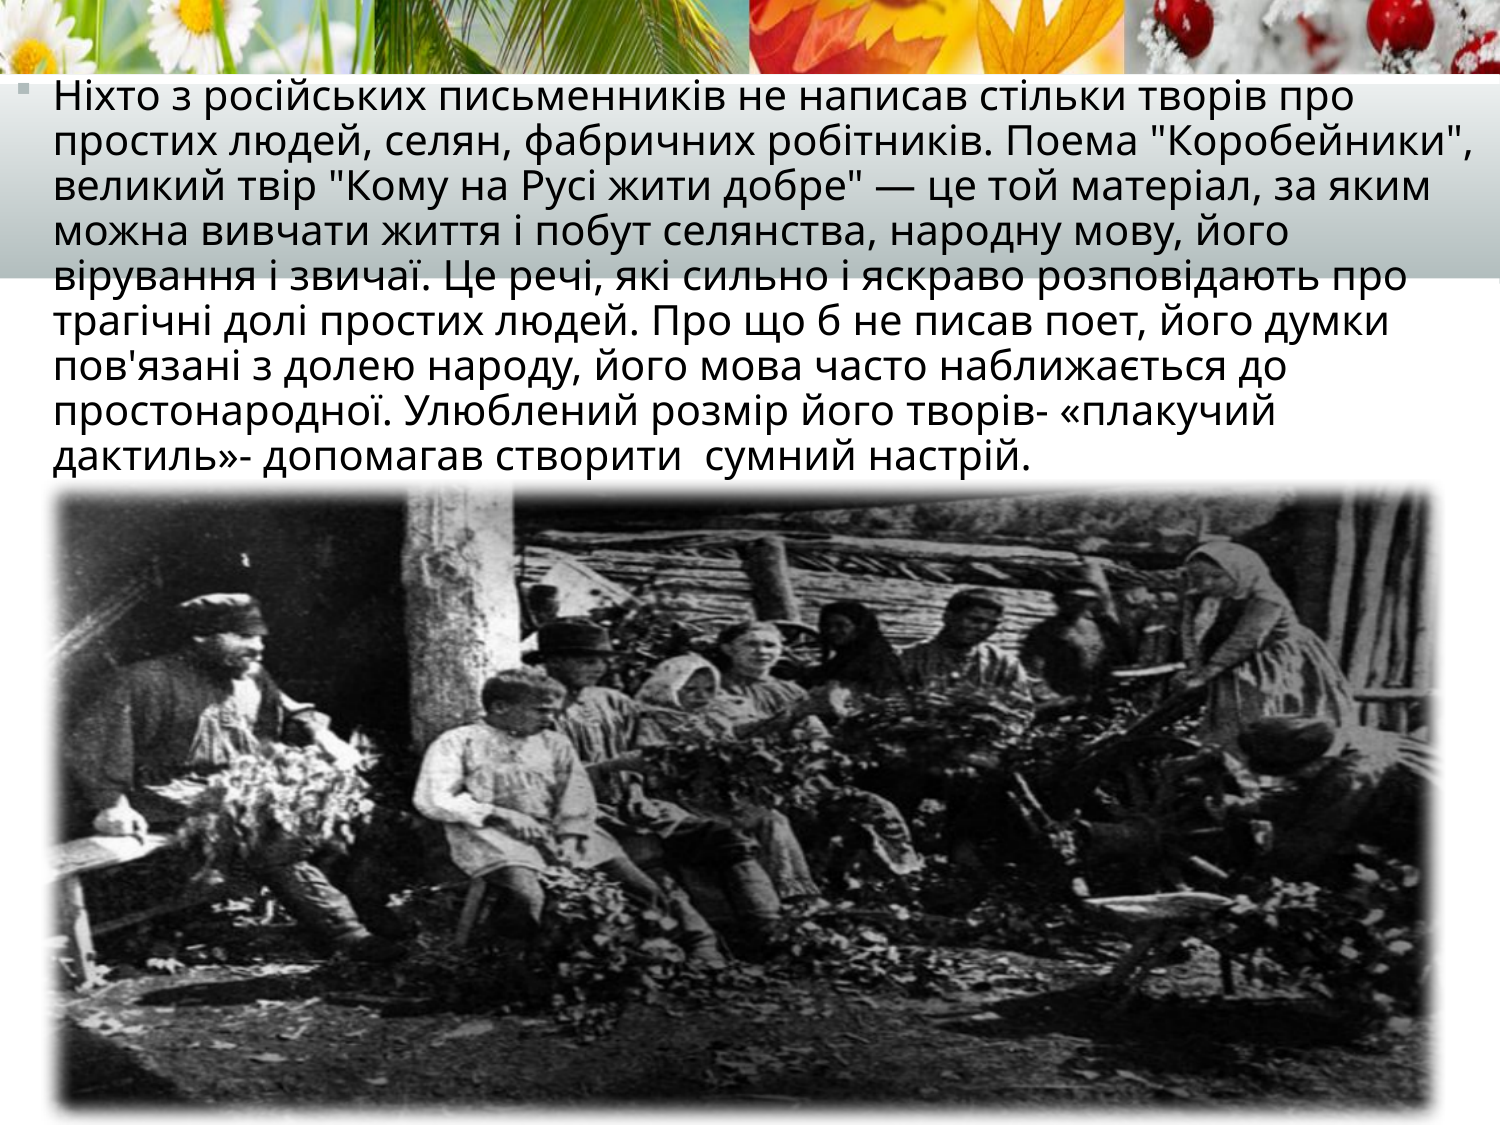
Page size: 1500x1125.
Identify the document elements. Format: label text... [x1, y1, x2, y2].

picture [41, 479, 1447, 1125]
picture [0, 0, 1500, 66]
list Ніхто з російських письменників не написав стільки творів про простих людей, селян, фабричних робітників. Поема "Коробейники", великий твір "Кому на Русі жити добре" — це той матеріал, за яким можна вивчати життя і побут селянства, народну мову, його вірування і звичаї. Це речі, які сильно і яскраво розповідають про трагічні долі простих людей. Про що б не писав поет, його думки пов'язані з долею народу, його мова часто наближається до простонародної. Улюблений розмір його творів- «плакучий дактиль»- допомагав створити сумний настрій. [0, 66, 1500, 511]
